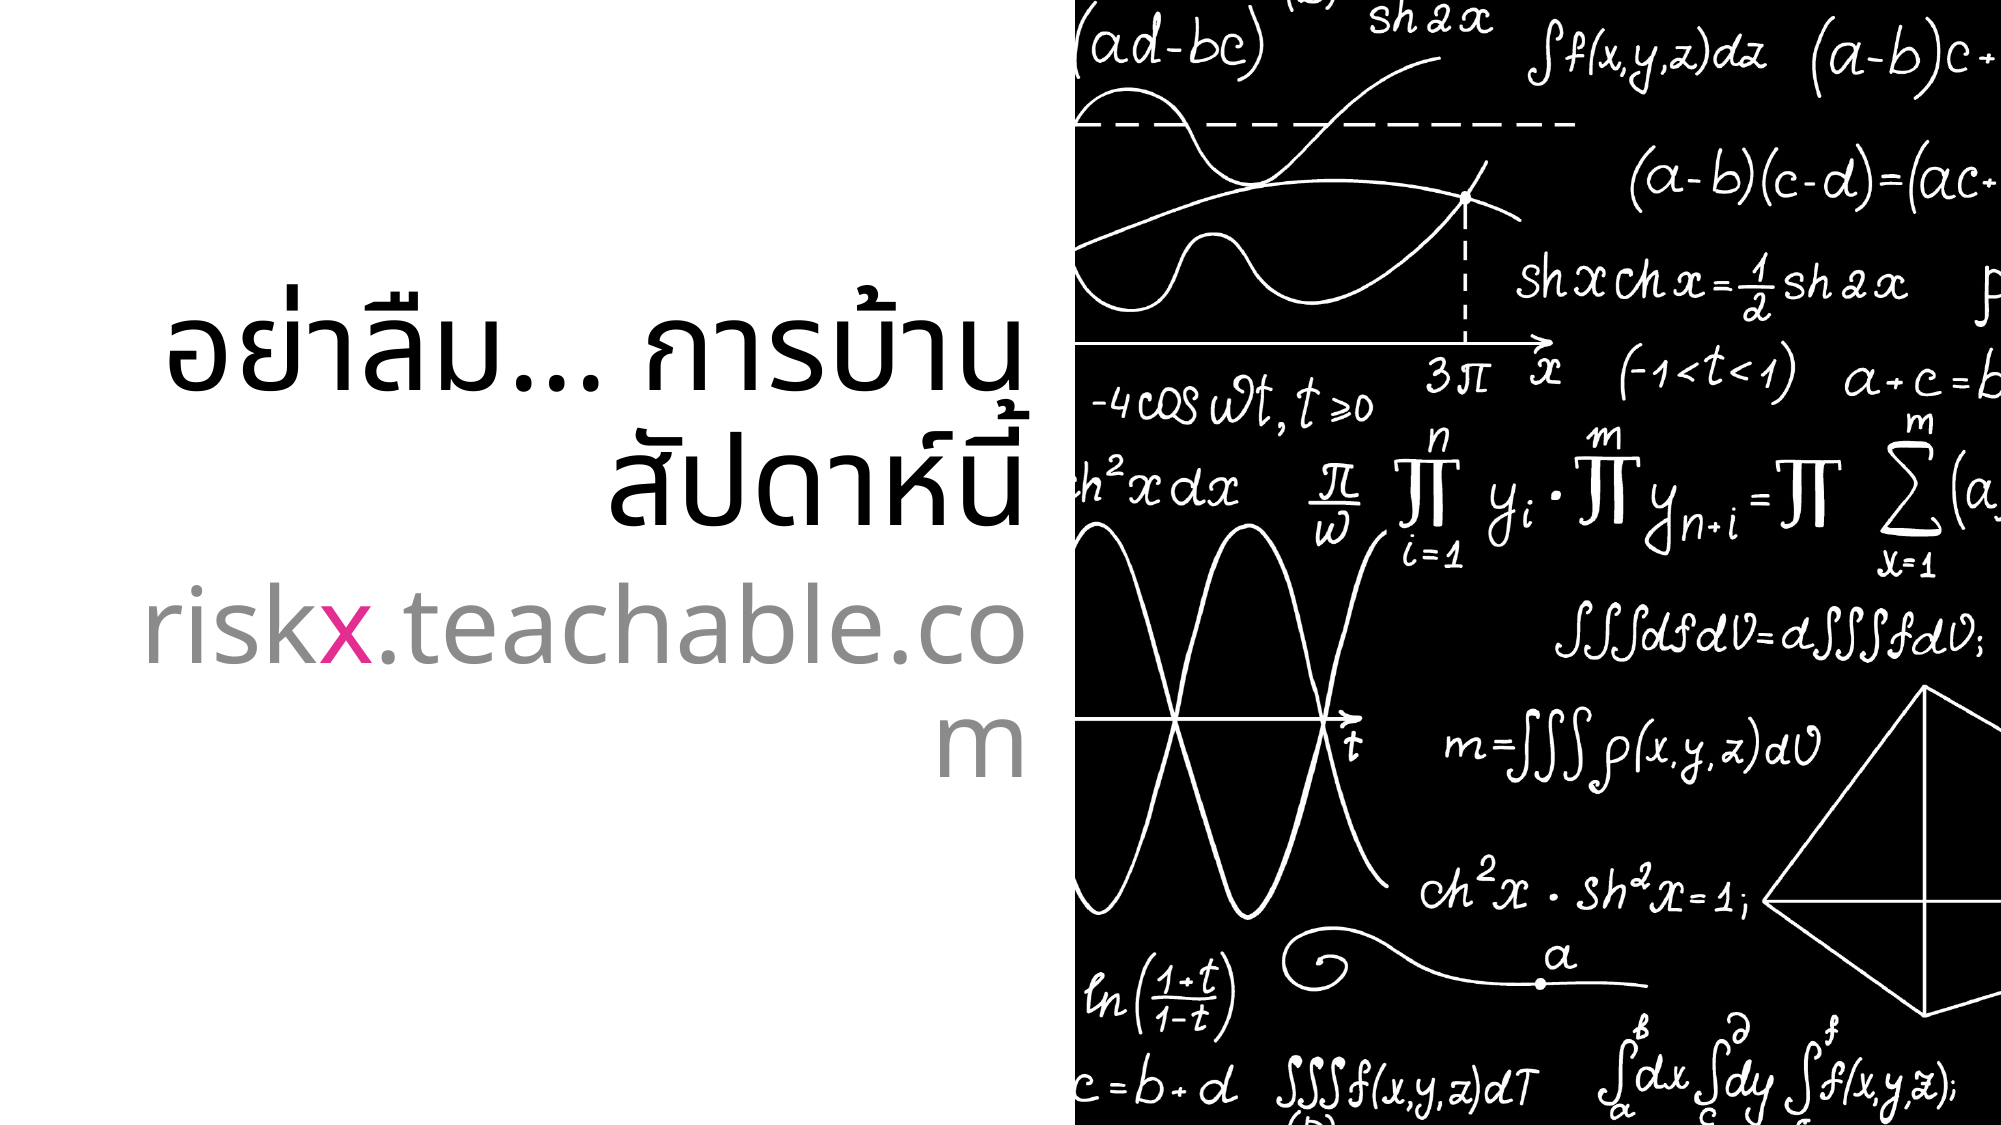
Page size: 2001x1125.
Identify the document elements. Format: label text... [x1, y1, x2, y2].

title อย่าลืม... การบ้านสัปดาห์นี้ [26, 92, 1046, 561]
list riskx.teachable.com [26, 564, 1046, 811]
picture [1075, 0, 2001, 1125]
